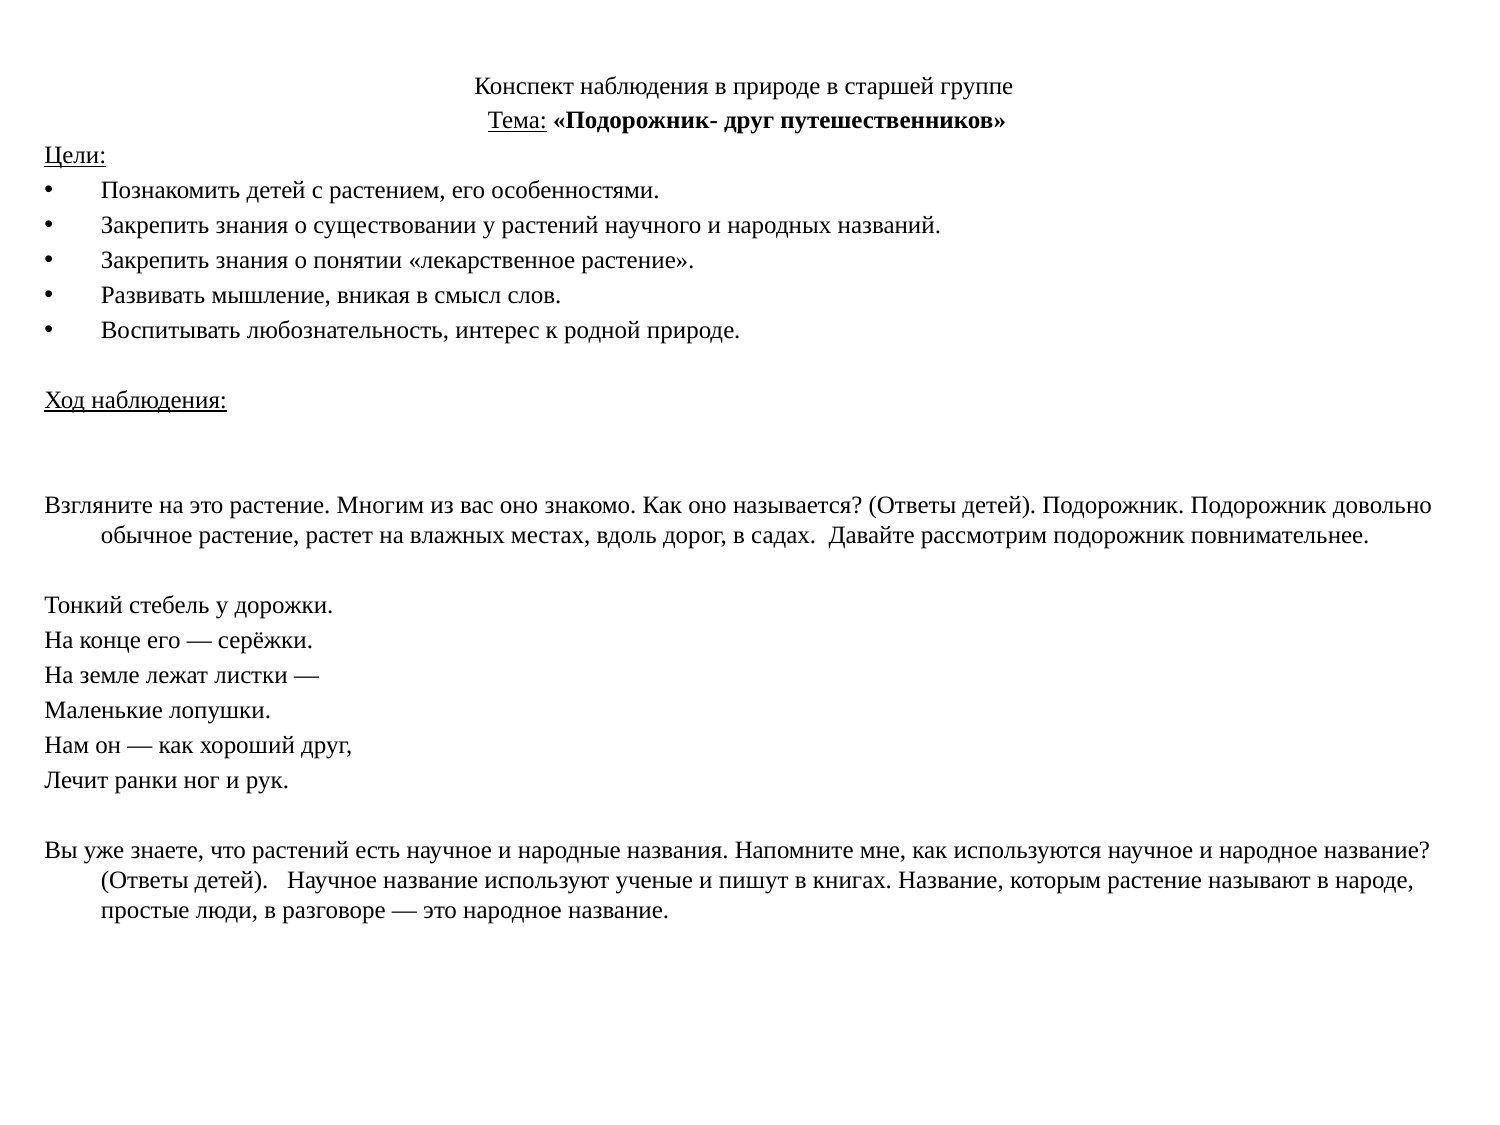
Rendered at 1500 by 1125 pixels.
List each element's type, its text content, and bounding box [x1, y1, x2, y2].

list Конспект наблюдения в природе в старшей группе Тема: «Подорожник- друг путешественников» Цели: Познакомить детей с растением, его особенностями. Закрепить знания о существовании у растений научного и народных названий. Закрепить знания о понятии «лекарственное растение». Развивать мышление, вникая в смысл слов. Воспитывать любознательность, интерес к родной природе. Ход наблюдения: Взгляните на это растение. Многим из вас оно знакомо. Как оно называется? (Ответы детей). Подорожник. Подорожник довольно обычное растение, растет на влажных местах, вдоль дорог, в садах. Давайте рассмотрим подорожник повнимательнее. Тонкий стебель у дорожки. На конце его — серёжки. На земле лежат листки — Маленькие лопушки. Нам он — как хороший друг, Лечит ранки ног и рук. Вы уже знаете, что растений есть научное и народные названия. Напомните мне, как используются научное и народное название? (Ответы детей). Научное название используют ученые и пишут в книгах. Название, которым растение называют в народе, простые люди, в разговоре — это народное название. [29, 29, 1459, 1098]
